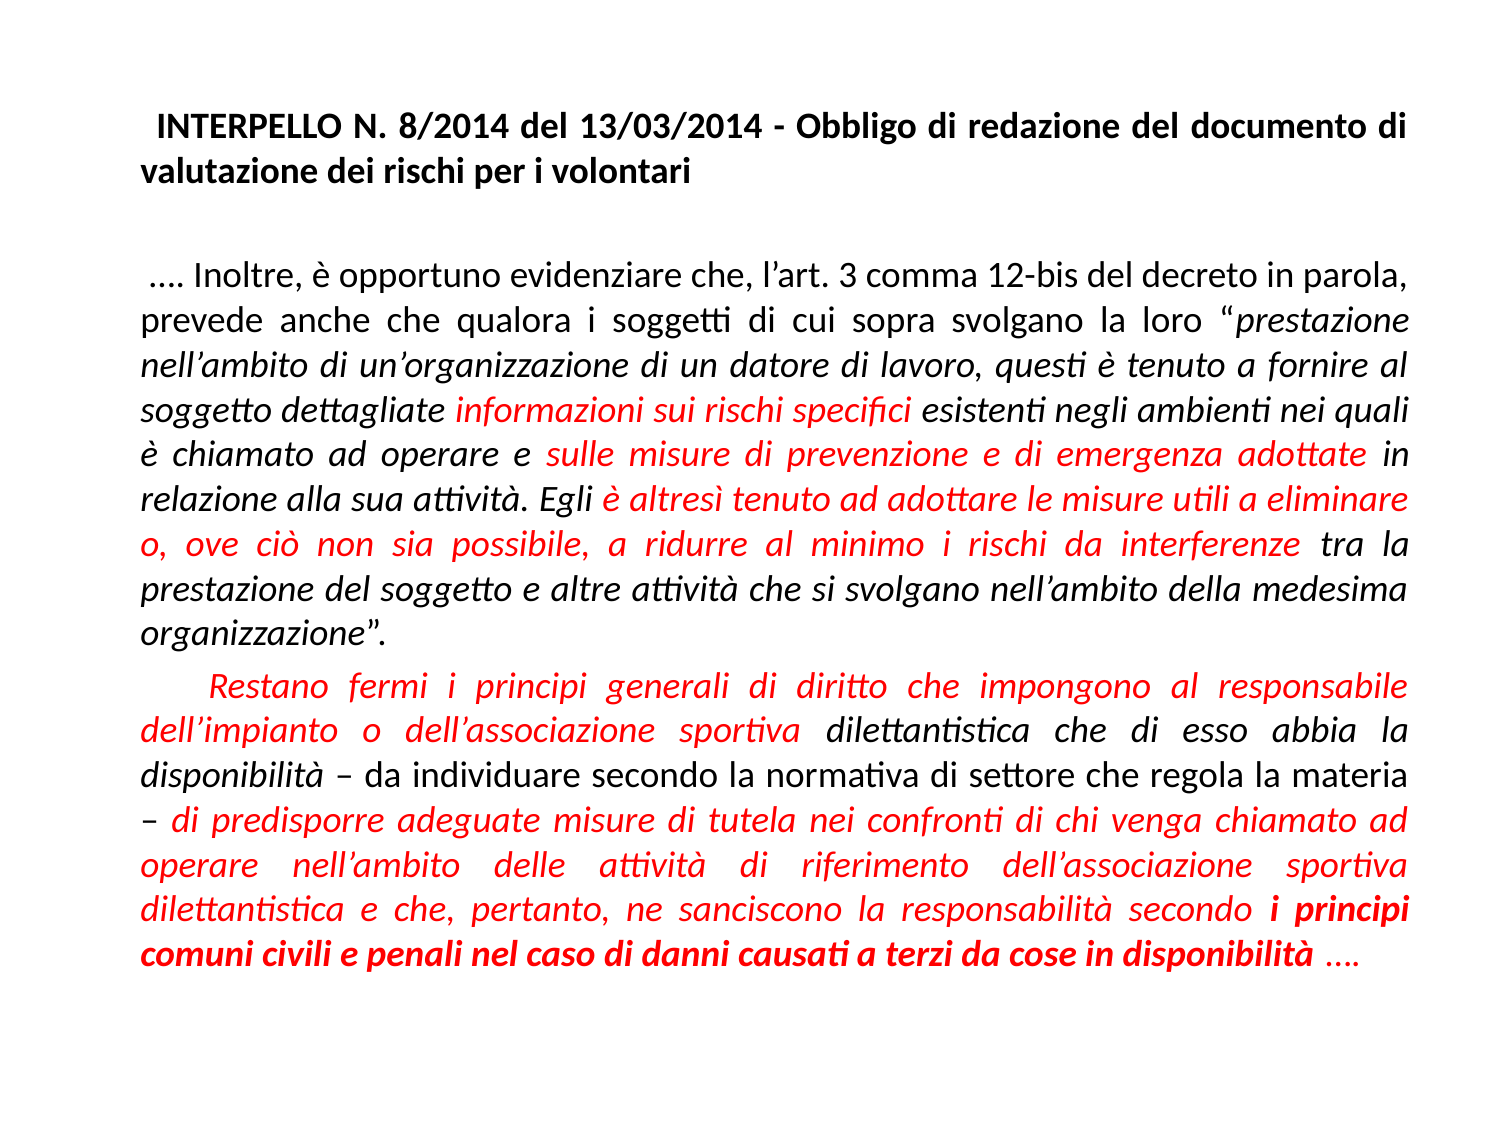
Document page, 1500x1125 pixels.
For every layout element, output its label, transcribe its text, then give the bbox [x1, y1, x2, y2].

list INTERPELLO N. 8/2014 del 13/03/2014 - Obbligo di redazione del documento di valutazione dei rischi per i volontari …. Inoltre, è opportuno evidenziare che, l’art. 3 comma 12-bis del decreto in parola, prevede anche che qualora i soggetti di cui sopra svolgano la loro “prestazione nell’ambito di un’organizzazione di un datore di lavoro, questi è tenuto a fornire al soggetto dettagliate informazioni sui rischi specifici esistenti negli ambienti nei quali è chiamato ad operare e sulle misure di prevenzione e di emergenza adottate in relazione alla sua attività. Egli è altresì tenuto ad adottare le misure utili a eliminare o, ove ciò non sia possibile, a ridurre al minimo i rischi da interferenze tra la prestazione del soggetto e altre attività che si svolgano nell’ambito della medesima organizzazione”. Restano fermi i principi generali di diritto che impongono al responsabile dell’impianto o dell’associazione sportiva dilettantistica che di esso abbia la disponibilità – da individuare secondo la normativa di settore che regola la materia – di predisporre adeguate misure di tutela nei confronti di chi venga chiamato ad operare nell’ambito delle attività di riferimento dell’associazione sportiva dilettantistica e che, pertanto, ne sanciscono la responsabilità secondo i principi comuni civili e penali nel caso di danni causati a terzi da cose in disponibilità …. [75, 93, 1425, 1005]
